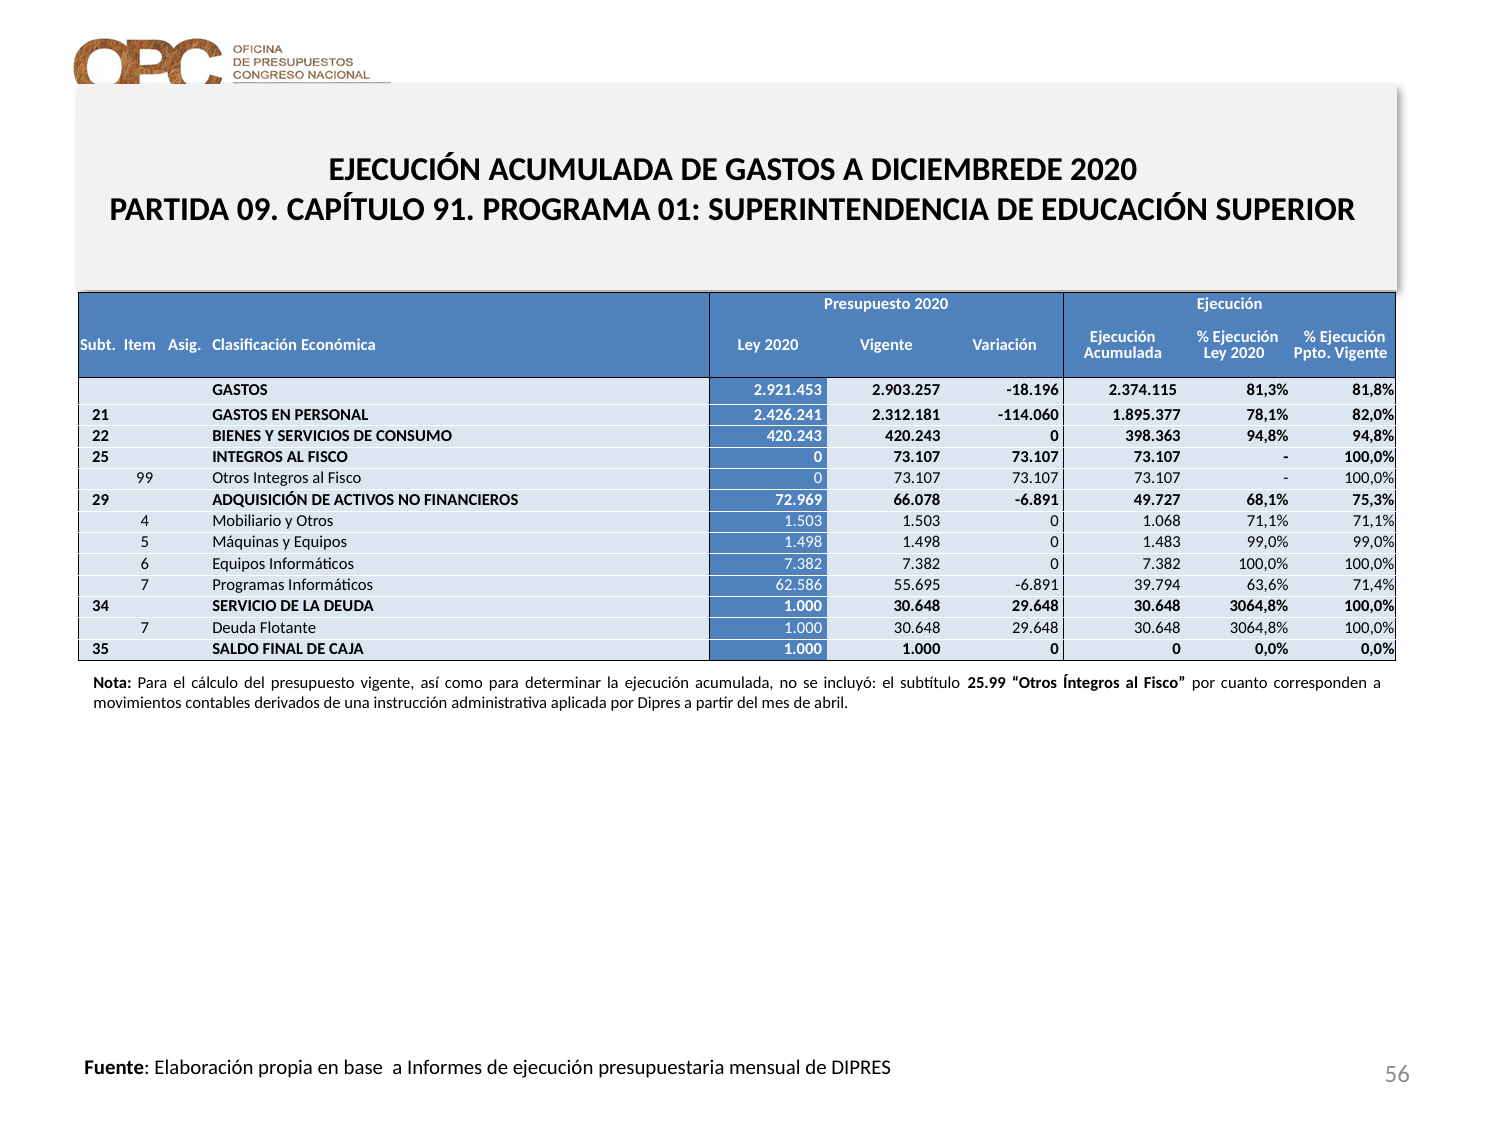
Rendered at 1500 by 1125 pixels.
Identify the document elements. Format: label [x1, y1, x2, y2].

table_cell [79, 618, 709, 639]
table_cell [79, 378, 709, 404]
table_cell [710, 490, 1063, 511]
table_cell [79, 490, 709, 511]
table_cell [710, 469, 1063, 489]
table_cell [710, 512, 1063, 532]
table_cell [710, 576, 1063, 596]
table_cell [1064, 378, 1395, 404]
table_cell [710, 597, 1063, 617]
table_cell [79, 448, 709, 468]
table_header [1064, 293, 1395, 314]
table_cell [79, 469, 709, 489]
table_cell [1064, 554, 1395, 575]
table_cell [710, 314, 1063, 377]
table_header [79, 293, 709, 314]
table_cell [710, 533, 1063, 553]
picture [70, 22, 391, 118]
slide_number [1074, 1042, 1425, 1103]
table_cell [79, 533, 709, 553]
table_cell [79, 512, 709, 532]
table_cell [1064, 640, 1395, 660]
table_cell [1064, 314, 1395, 377]
table_cell [710, 448, 1063, 468]
table_cell [710, 405, 1063, 425]
table_cell [1064, 533, 1395, 553]
table_cell [1064, 576, 1395, 596]
table_cell [1064, 490, 1395, 511]
table_cell [1064, 512, 1395, 532]
table_cell [710, 554, 1063, 575]
table_cell [710, 640, 1063, 660]
table_cell [79, 640, 709, 660]
text_box [78, 665, 1397, 718]
table_cell [1064, 426, 1395, 447]
table_header [710, 293, 1063, 314]
table_cell [79, 314, 709, 377]
title [78, 84, 1397, 289]
table_cell [1064, 597, 1395, 617]
table_cell [79, 554, 709, 575]
table_cell [79, 426, 709, 447]
table_cell [1064, 405, 1395, 425]
table_cell [79, 597, 709, 617]
table_cell [79, 405, 709, 425]
table_cell [1064, 469, 1395, 489]
table_cell [79, 576, 709, 596]
table_cell [710, 426, 1063, 447]
table_cell [710, 378, 1063, 404]
table_cell [710, 618, 1063, 639]
table_cell [1064, 448, 1395, 468]
table_cell [1064, 618, 1395, 639]
